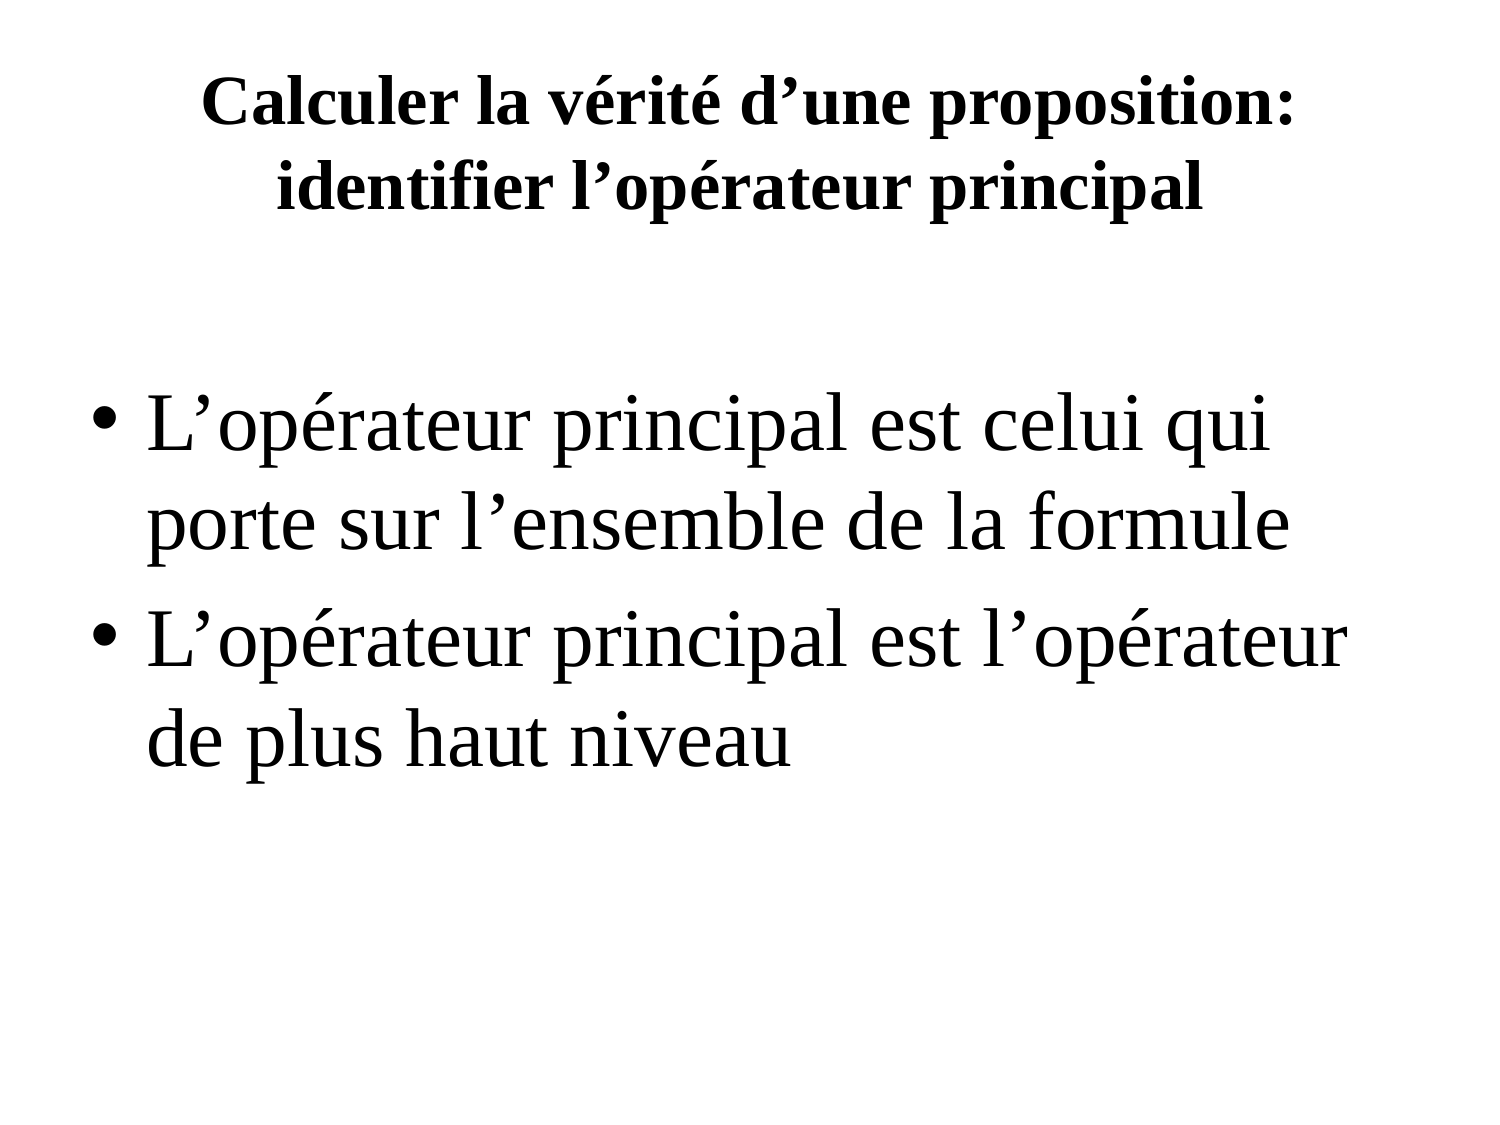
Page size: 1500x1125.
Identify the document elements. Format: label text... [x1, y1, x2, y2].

list L’opérateur principal est celui qui porte sur l’ensemble de la formule L’opérateur principal est l’opérateur de plus haut niveau [75, 262, 1425, 1005]
title Calculer la vérité d’une proposition: identifier l’opérateur principal [75, 45, 1425, 233]
